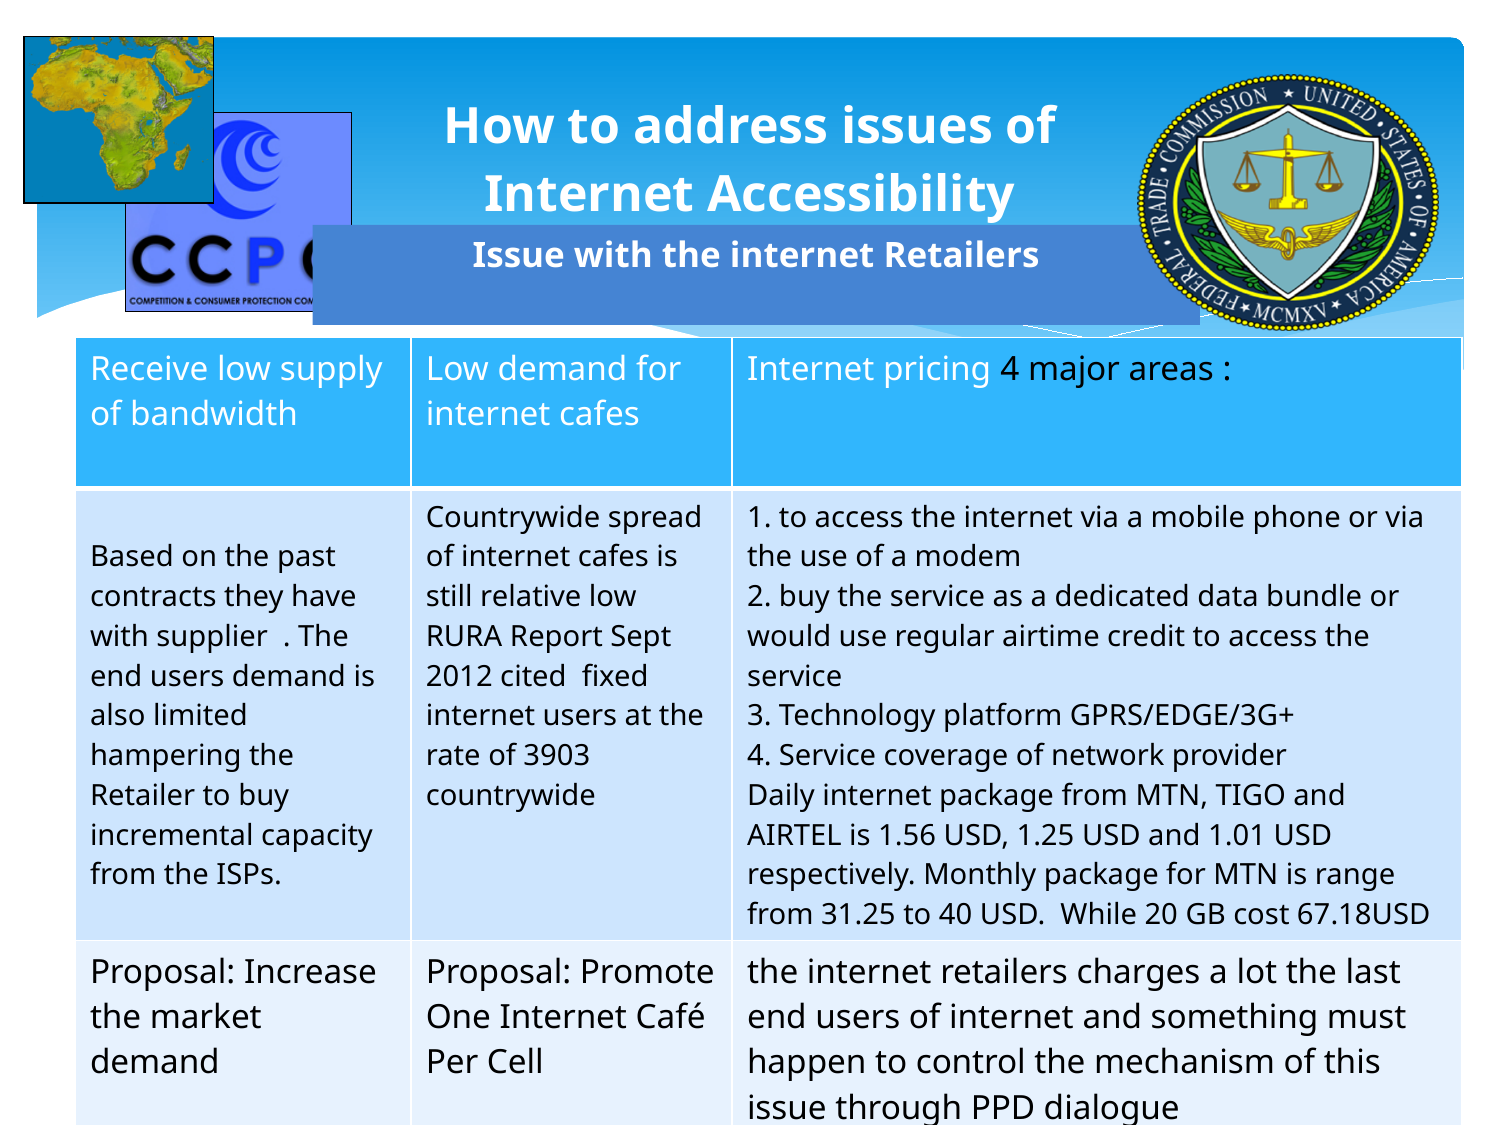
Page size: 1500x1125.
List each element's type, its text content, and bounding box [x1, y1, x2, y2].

table_cell Proposal: Promote One Internet Café Per Cell [412, 941, 731, 1125]
table_cell Countrywide spread of internet cafes is still relative low RURA Report Sept 2012 cited fixed internet users at the rate of 3903 countrywide [412, 491, 731, 940]
picture [174, 145, 190, 170]
picture [1137, 75, 1440, 331]
table_cell Based on the past contracts they have with supplier . The end users demand is also limited hampering the Retailer to buy incremental capacity from the ISPs. [76, 491, 410, 940]
picture [124, 112, 353, 312]
table_cell Proposal: Increase the market demand [76, 941, 410, 1125]
text_box How to address issues of Internet Accessibility [350, 55, 1150, 261]
table_header Low demand for internet cafes [412, 338, 731, 486]
table_cell the internet retailers charges a lot the last end users of internet and something must happen to control the mechanism of this issue through PPD dialogue [733, 941, 1461, 1125]
picture [119, 37, 128, 45]
table_cell 1. to access the internet via a mobile phone or via the use of a modem 2. buy the service as a dedicated data bundle or would use regular airtime credit to access the service 3. Technology platform GPRS/EDGE/3G+ 4. Service coverage of network provider Daily internet package from MTN, TIGO and AIRTEL is 1.56 USD, 1.25 USD and 1.01 USD respectively. Monthly package for MTN is range from 31.25 to 40 USD. While 20 GB cost 67.18USD [733, 491, 1461, 940]
title Issue with the internet Retailers [312, 261, 1131, 325]
table_header Receive low supply of bandwidth [76, 338, 410, 486]
picture [32, 37, 213, 190]
table_header Internet pricing 4 major areas : [733, 338, 1461, 486]
